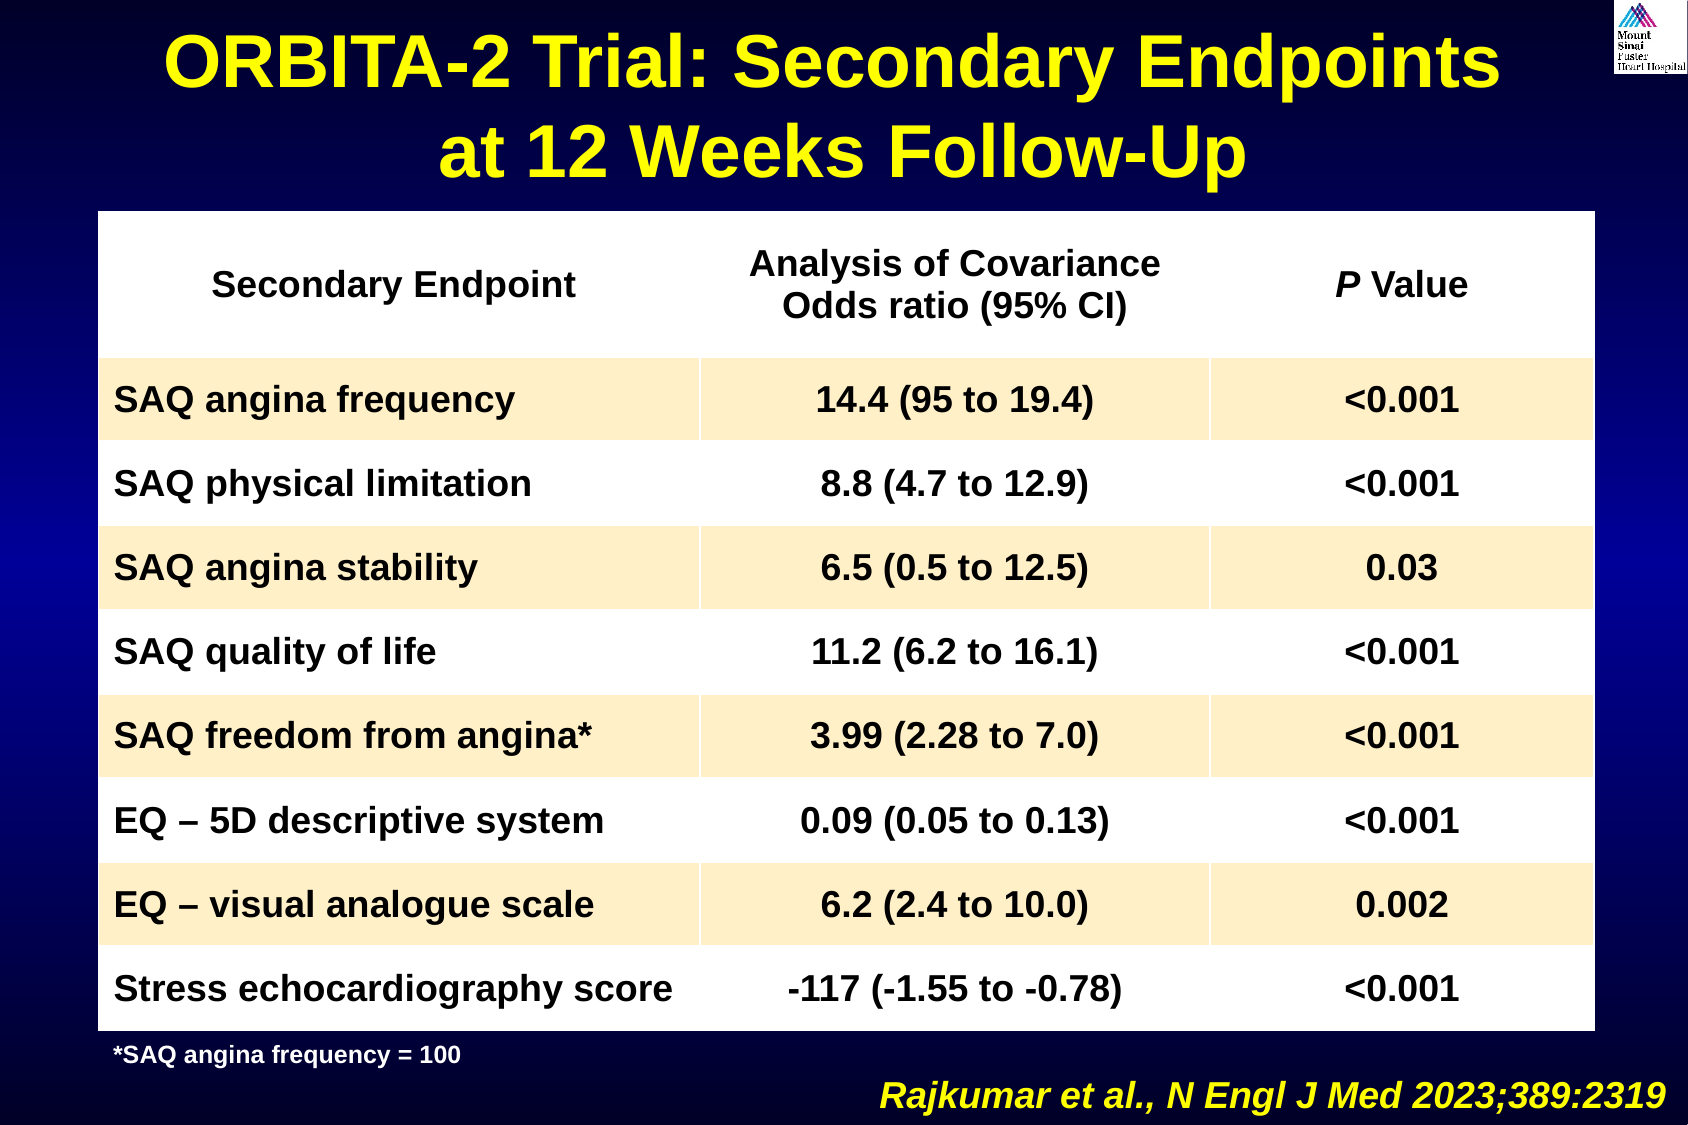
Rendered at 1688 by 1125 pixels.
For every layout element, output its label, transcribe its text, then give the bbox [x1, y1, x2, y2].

table_header Secondary Endpoint [99, 213, 699, 356]
table_cell <0.001 [1211, 947, 1593, 1030]
table_header Analysis of Covariance Odds ratio (95% CI) [701, 213, 1209, 356]
table_cell <0.001 [1211, 695, 1593, 777]
table_cell Stress echocardiography score [99, 947, 699, 1030]
table_cell 11.2 (6.2 to 16.1) [701, 611, 1209, 693]
text_box Rajkumar et al., N Engl J Med 2023;389:2319 [864, 1063, 1688, 1123]
table_cell SAQ angina frequency [99, 358, 699, 440]
table_cell SAQ freedom from angina* [99, 695, 699, 777]
table_cell 3.99 (2.28 to 7.0) [701, 695, 1209, 777]
picture [1614, 0, 1688, 74]
table_cell SAQ physical limitation [99, 442, 699, 525]
table_cell 0.03 [1211, 526, 1593, 609]
table_cell <0.001 [1211, 442, 1593, 525]
table_cell EQ – 5D descriptive system [99, 779, 699, 861]
text_box ORBITA-2 Trial: Secondary Endpoints at 12 Weeks Follow-Up [0, 4, 1688, 200]
text_box *SAQ angina frequency = 100 [98, 1031, 594, 1077]
table_header P Value [1211, 213, 1593, 356]
table_cell SAQ quality of life [99, 611, 699, 693]
table_cell <0.001 [1211, 358, 1593, 440]
table_cell -117 (-1.55 to -0.78) [701, 947, 1209, 1030]
table_cell EQ – visual analogue scale [99, 863, 699, 945]
table_cell 6.2 (2.4 to 10.0) [701, 863, 1209, 945]
table_cell 6.5 (0.5 to 12.5) [701, 526, 1209, 609]
table_cell 8.8 (4.7 to 12.9) [701, 442, 1209, 525]
table_cell 0.09 (0.05 to 0.13) [701, 779, 1209, 861]
table_cell <0.001 [1211, 611, 1593, 693]
table_cell 0.002 [1211, 863, 1593, 945]
table_cell 14.4 (95 to 19.4) [701, 358, 1209, 440]
table_cell SAQ angina stability [99, 526, 699, 609]
table_cell <0.001 [1211, 779, 1593, 861]
